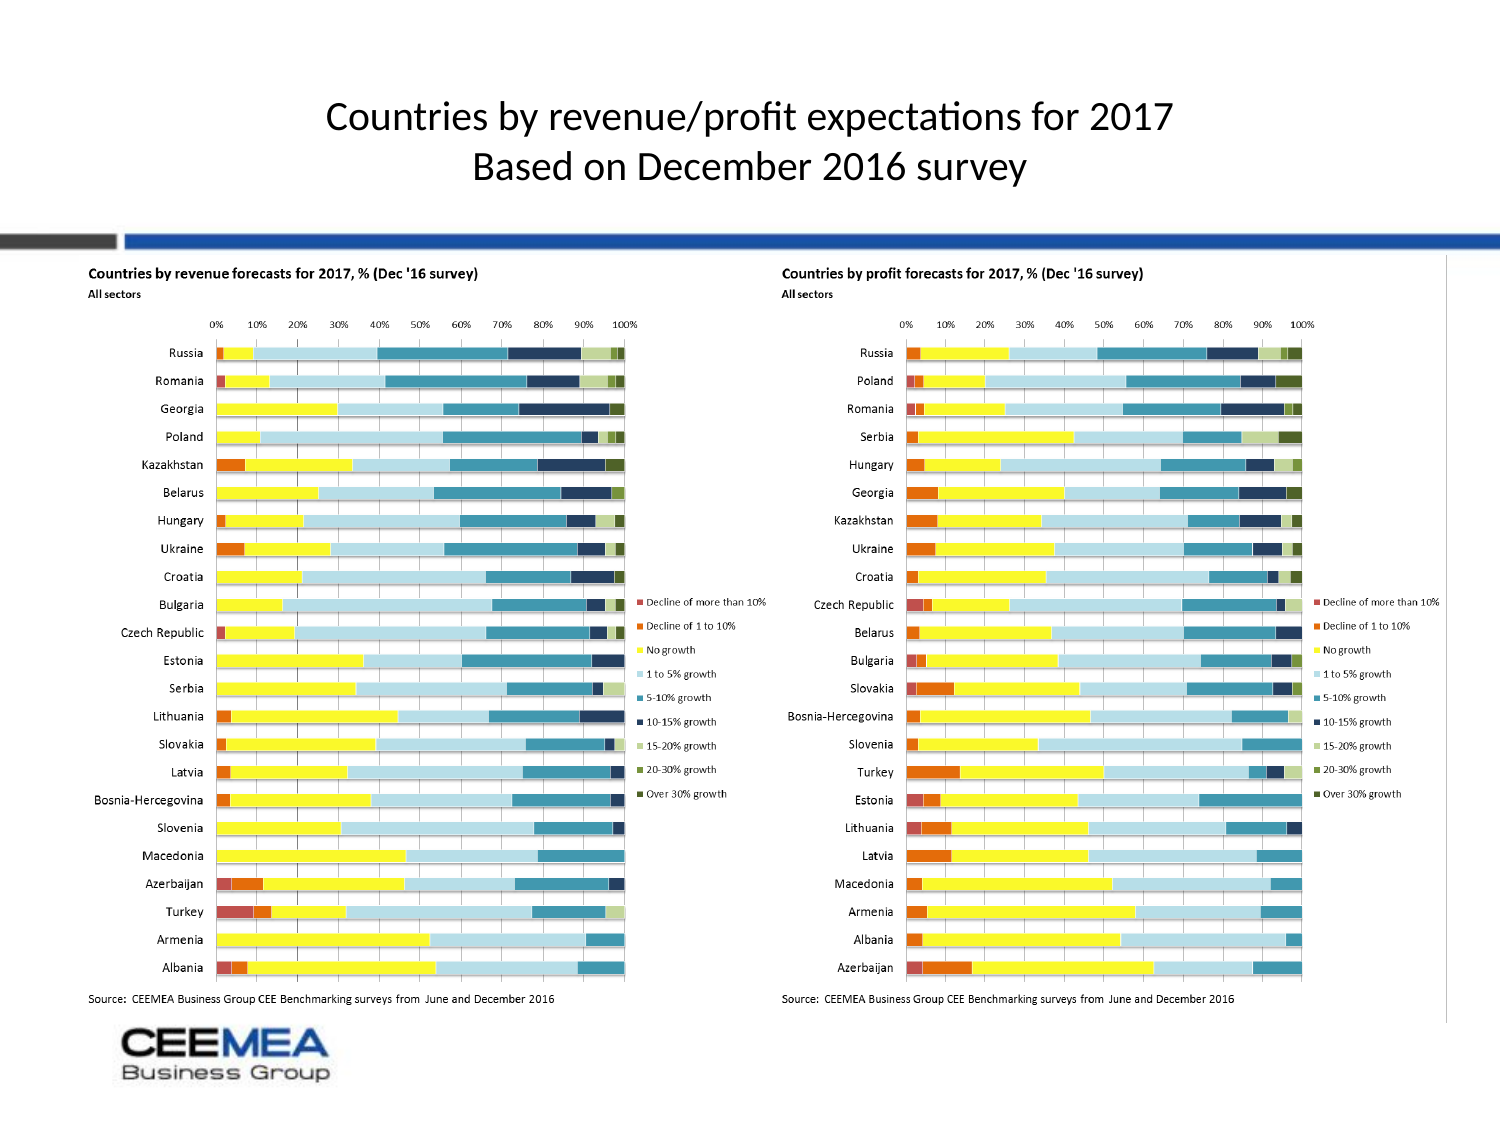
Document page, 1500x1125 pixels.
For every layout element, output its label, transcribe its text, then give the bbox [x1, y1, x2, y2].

title Countries by revenue/profit expectations for 2017 Based on December 2016 survey [75, 45, 1425, 233]
picture [0, 0, 1500, 1125]
